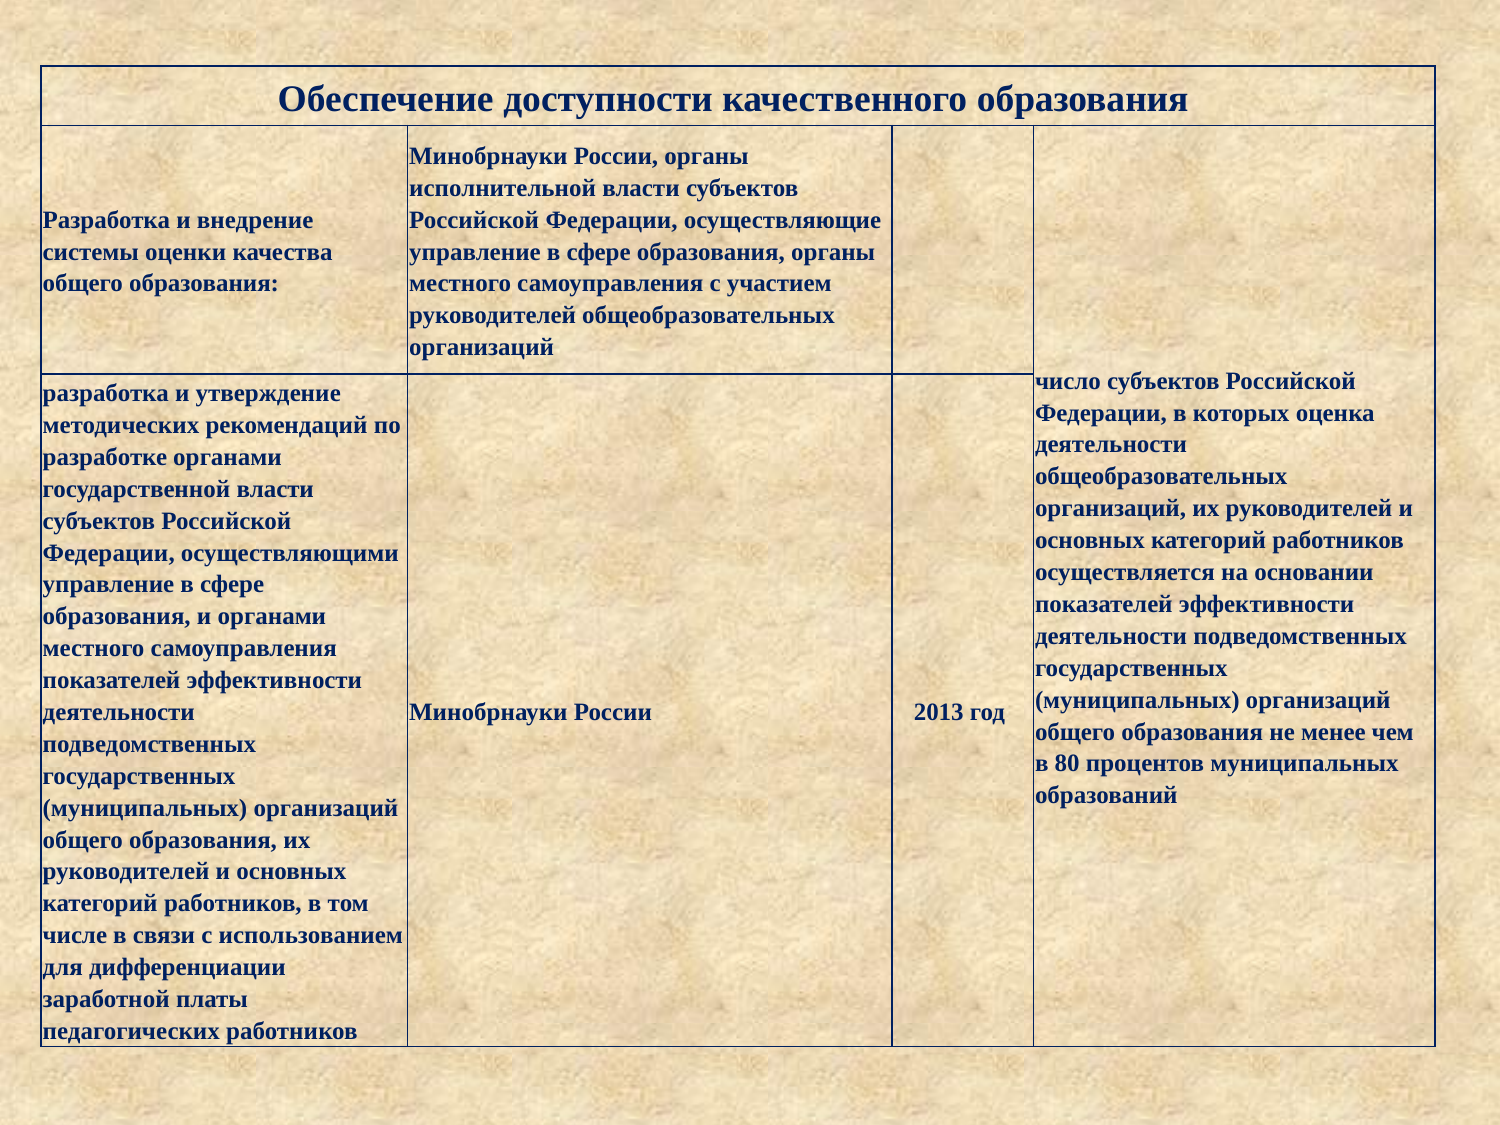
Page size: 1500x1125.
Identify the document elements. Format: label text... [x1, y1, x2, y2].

table_cell Минобрнауки России [408, 375, 891, 1046]
table_header Обеспечение доступности качественного образования [42, 67, 1434, 125]
table_cell Минобрнауки России, органы исполнительной власти субъектов Российской Федерации, осуществляющие управление в сфере образования, органы местного самоуправления с участием руководителей общеобразовательных организаций [408, 126, 891, 373]
picture [0, 0, 1500, 1125]
table_cell [893, 126, 1033, 373]
table_cell разработка и утверждение методических рекомендаций по разработке органами государственной власти субъектов Российской Федерации, осуществляющими управление в сфере образования, и органами местного самоуправления показателей эффективности деятельности подведомственных государственных (муниципальных) организаций общего образования, их руководителей и основных категорий работников, в том числе в связи с использованием для дифференциации заработной платы педагогических работников [42, 375, 407, 1046]
table_cell Разработка и внедрение системы оценки качества общего образования: [42, 126, 407, 373]
table_cell число субъектов Российской Федерации, в которых оценка деятельности общеобразовательных организаций, их руководителей и основных категорий работников осуществляется на основании показателей эффективности деятельности подведомственных государственных (муниципальных) организаций общего образования не менее чем в 80 процентов муниципальных образований [1034, 126, 1434, 1046]
table_cell 2013 год [893, 375, 1033, 1046]
